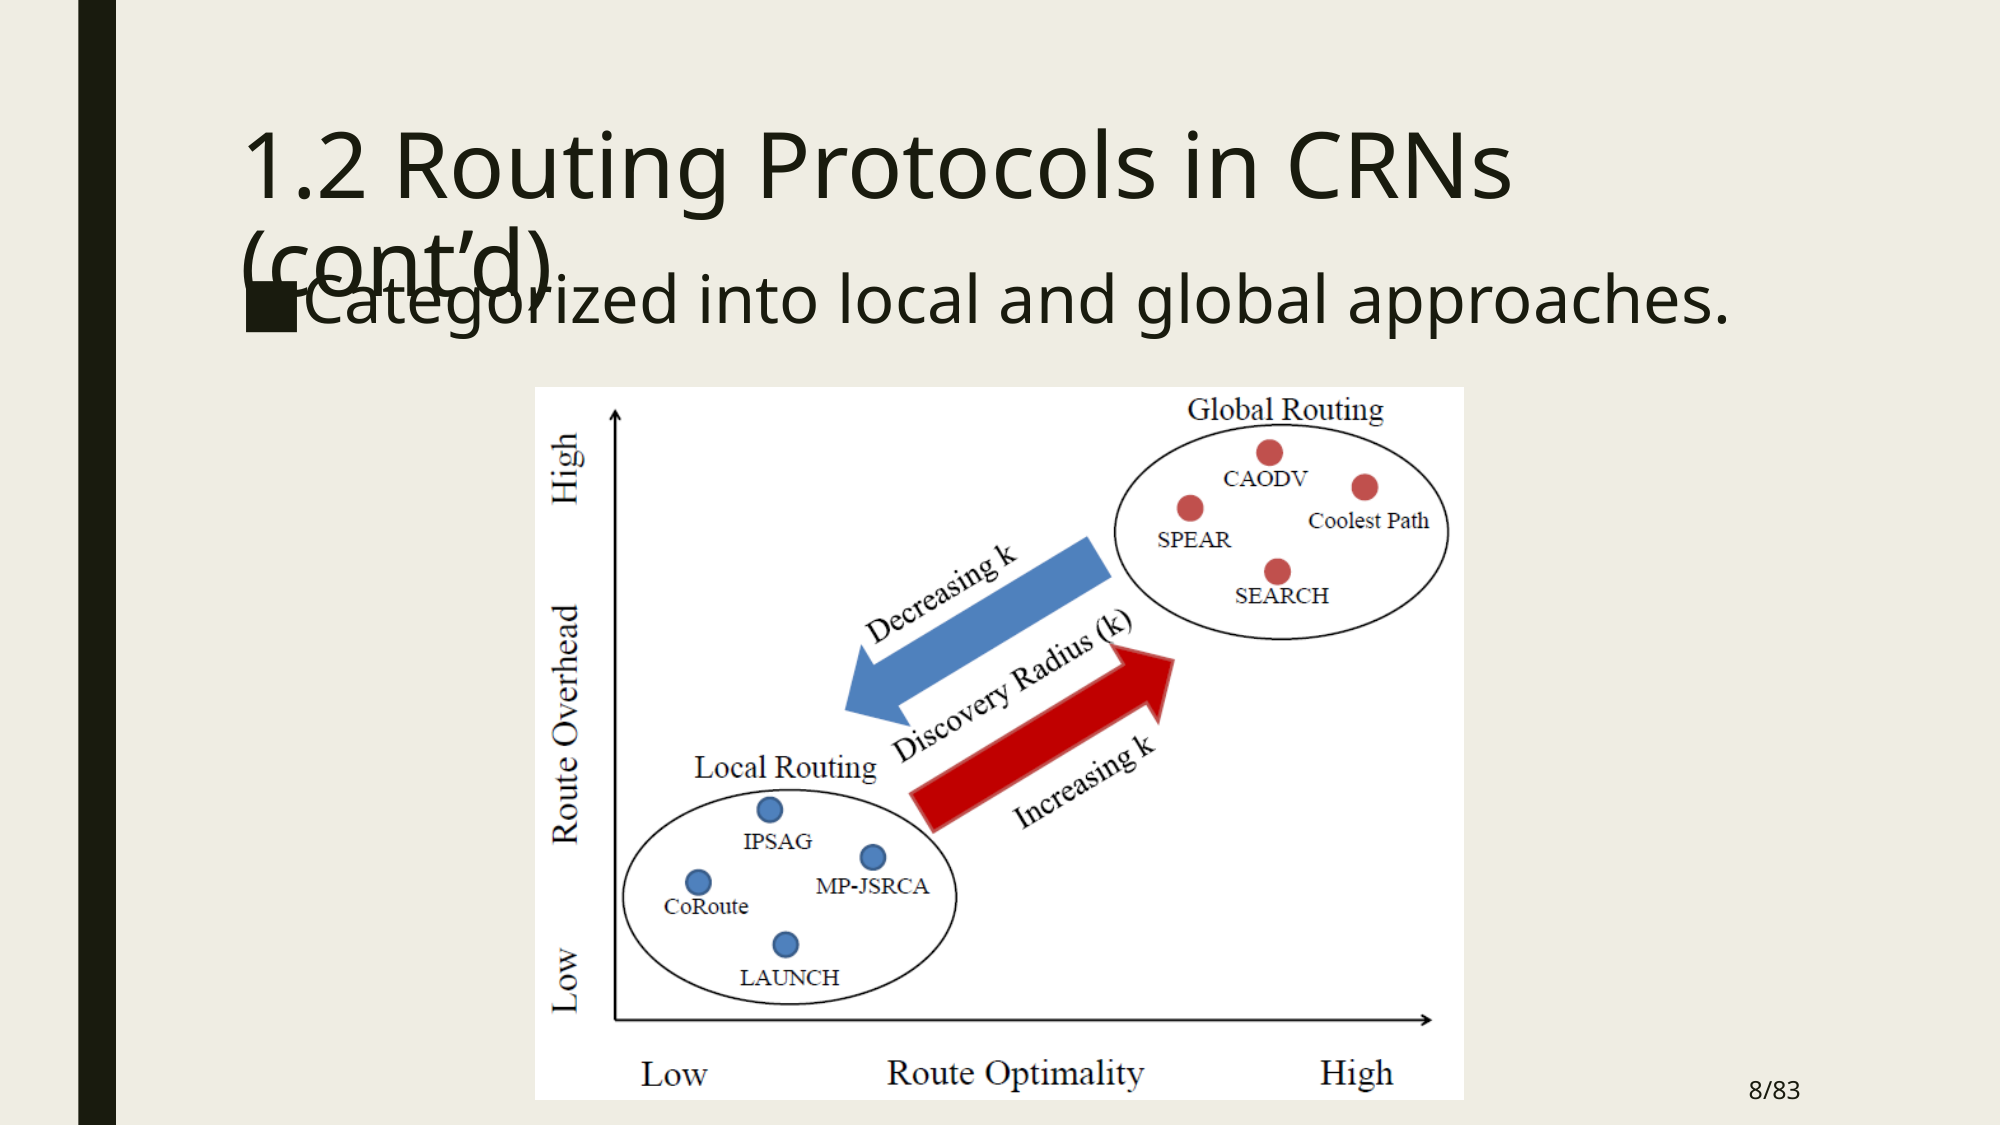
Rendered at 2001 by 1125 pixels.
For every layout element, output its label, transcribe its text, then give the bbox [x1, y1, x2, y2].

title 1.2 Routing Protocols in CRNs (cont’d) [225, 112, 1800, 232]
picture [535, 387, 1464, 1100]
list Categorized into local and global approaches. [225, 256, 1800, 1059]
slide_number 8/83 [1553, 1058, 1816, 1125]
